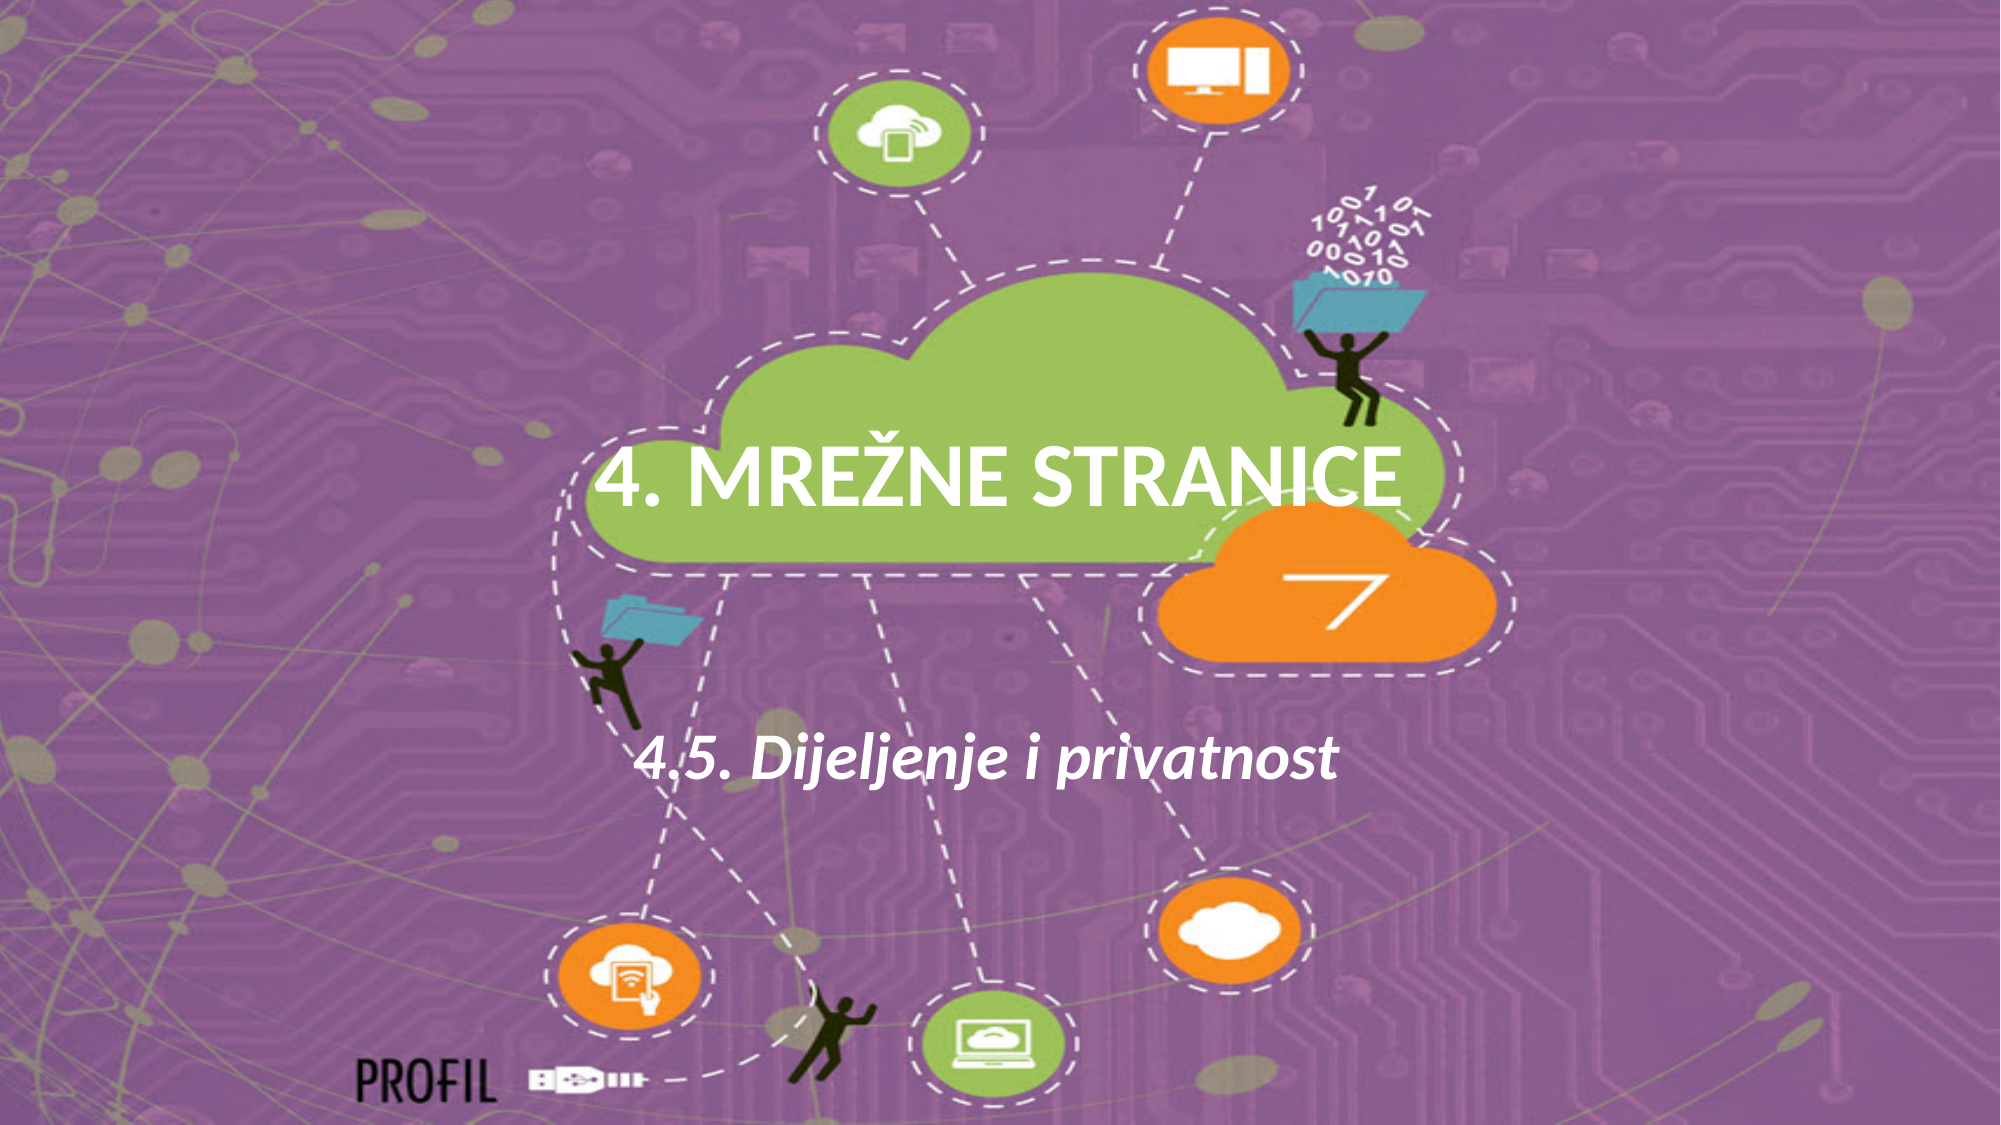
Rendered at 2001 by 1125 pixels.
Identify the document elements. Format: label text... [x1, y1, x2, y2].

subtitle 4.5. Dijeljenje i privatnost [286, 705, 1687, 994]
title 4. MREŽNE STRANICE [150, 349, 1850, 591]
picture [0, 0, 2001, 1125]
